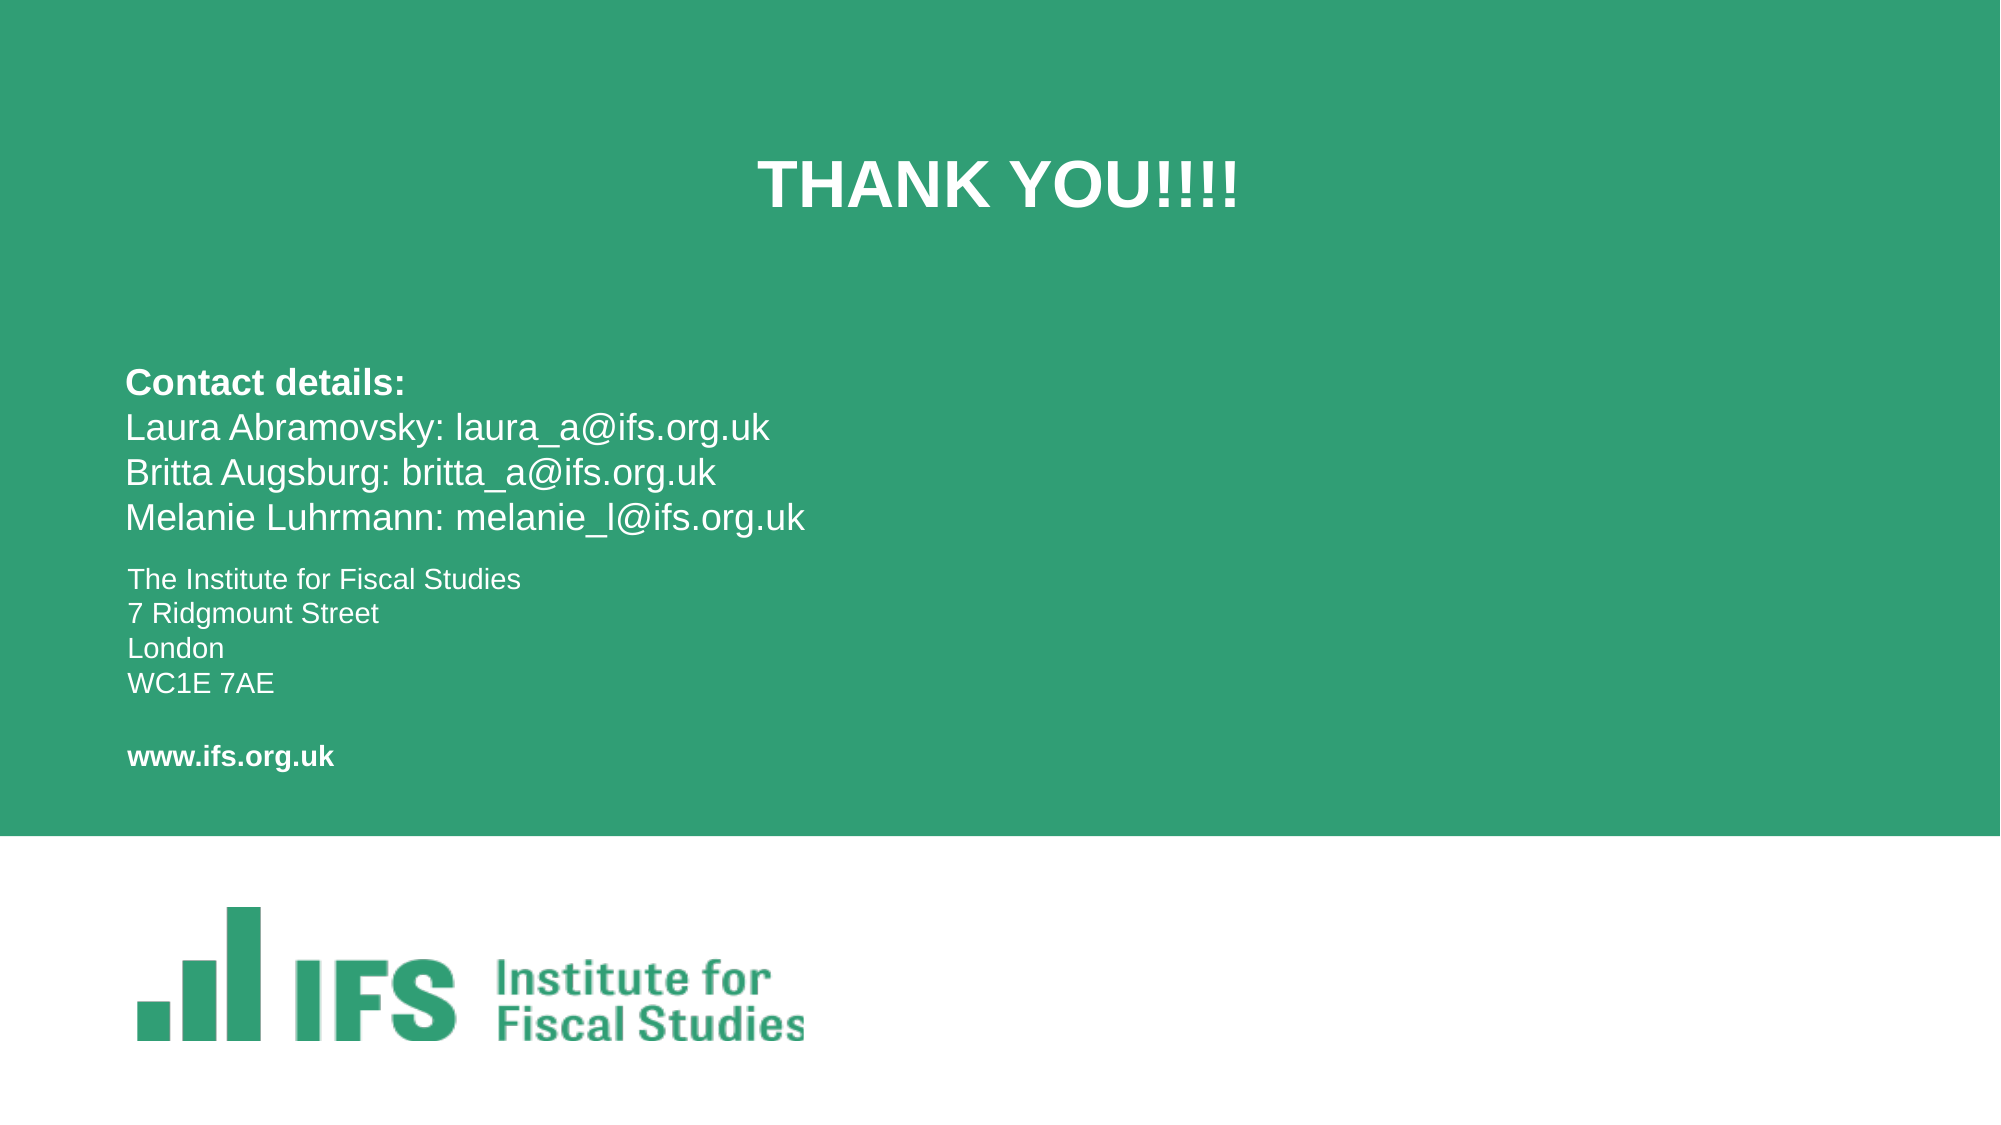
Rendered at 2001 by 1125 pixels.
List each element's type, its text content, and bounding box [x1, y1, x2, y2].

text_box THANK YOU!!!! [418, 133, 1582, 228]
text_box Contact details: Laura Abramovsky: laura_a@ifs.org.uk Britta Augsburg: britta_a@ifs.org.uk Melanie Luhrmann: melanie_l@ifs.org.uk [110, 350, 1273, 546]
